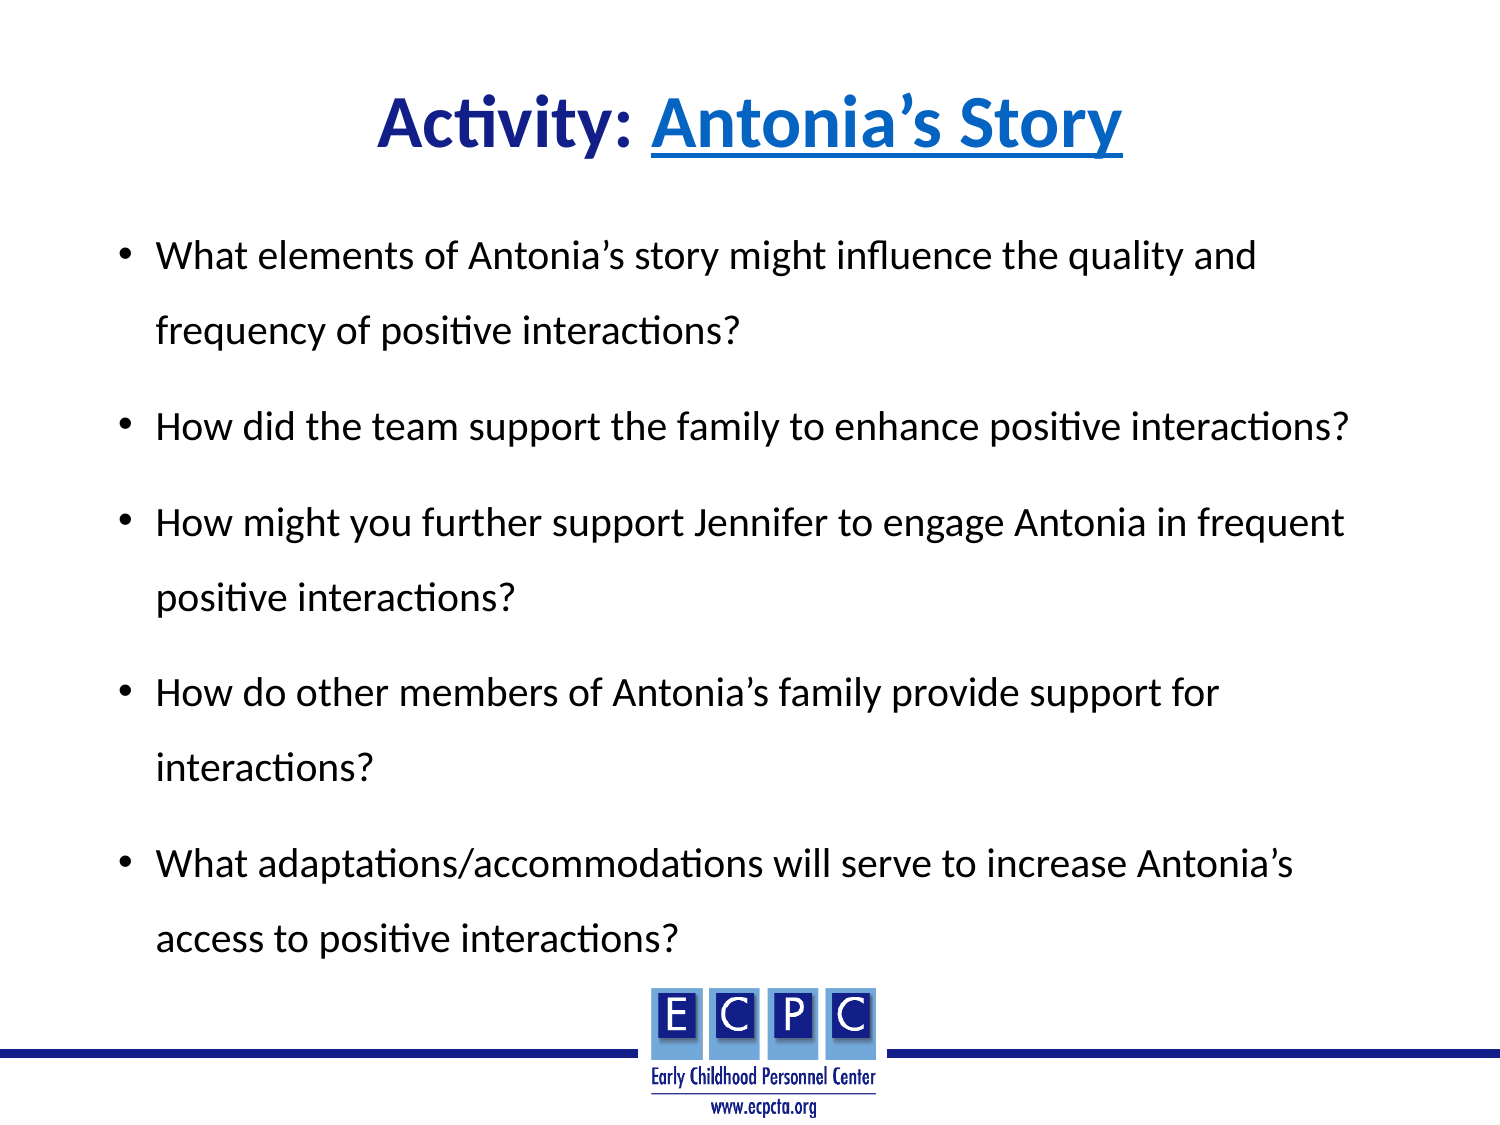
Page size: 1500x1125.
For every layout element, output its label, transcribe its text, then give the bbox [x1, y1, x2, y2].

list What elements of Antonia’s story might influence the quality and frequency of positive interactions? How did the team support the family to enhance positive interactions? How might you further support Jennifer to engage Antonia in frequent positive interactions? How do other members of Antonia’s family provide support for interactions? What adaptations/accommodations will serve to increase Antonia’s access to positive interactions? [103, 195, 1397, 1014]
picture [651, 1014, 876, 1118]
title Activity: Antonia’s Story [103, 59, 1397, 195]
